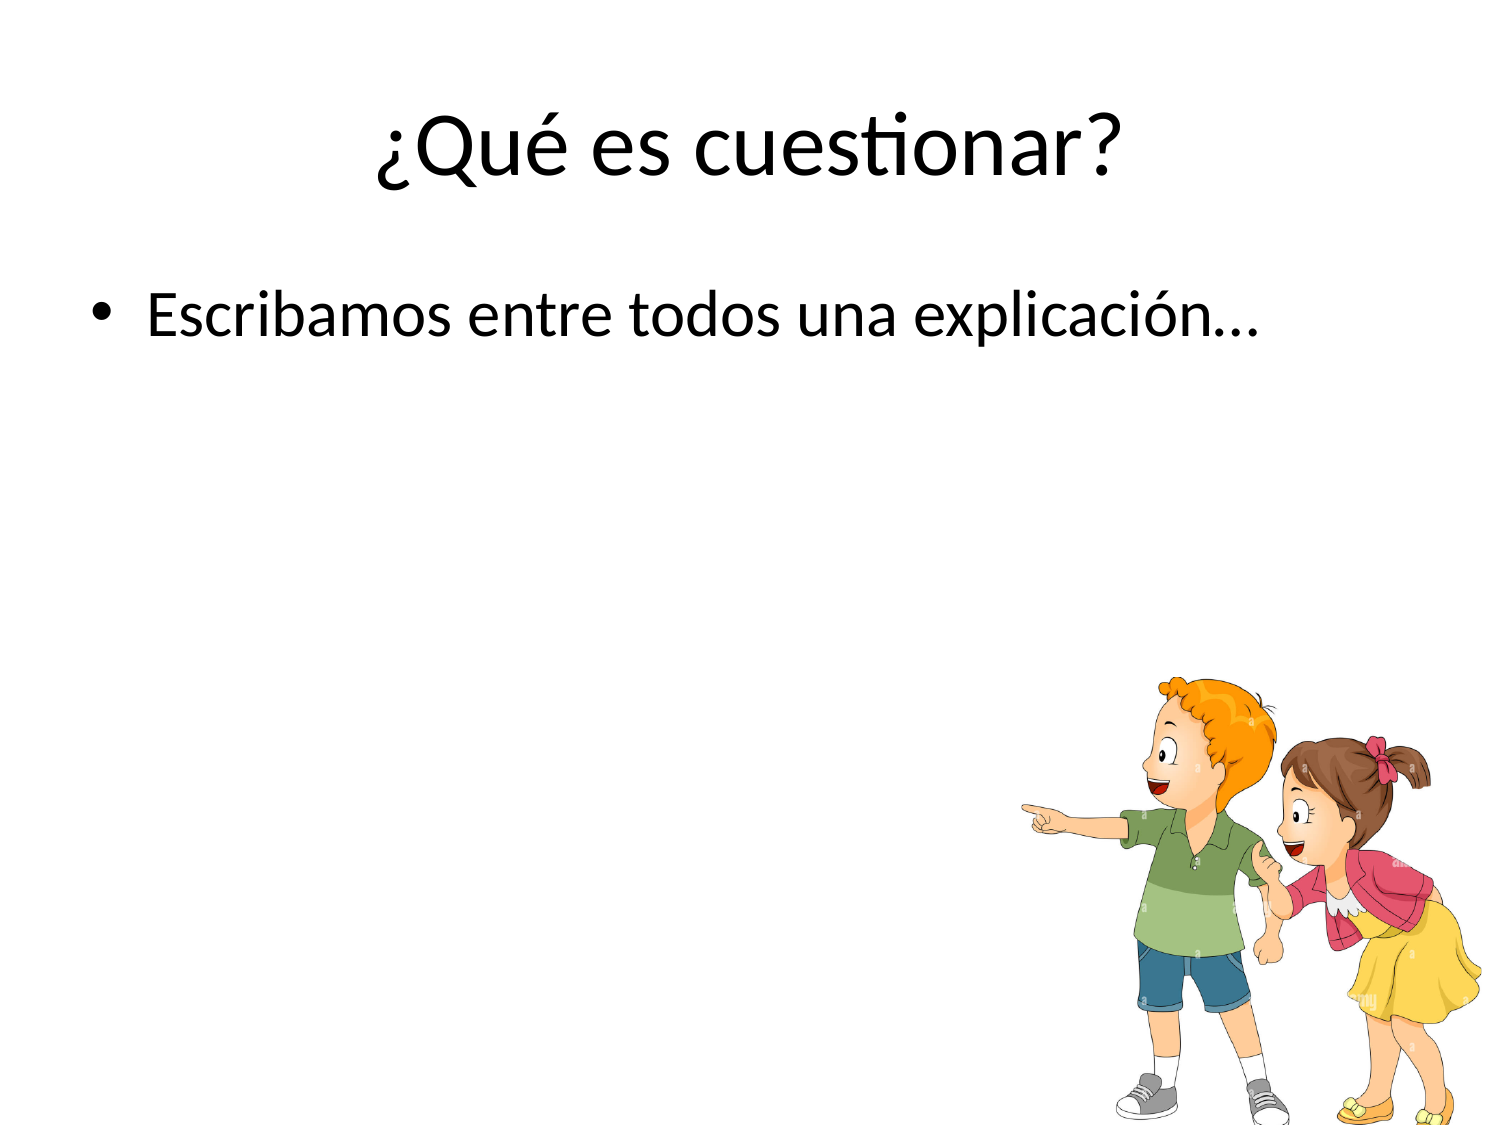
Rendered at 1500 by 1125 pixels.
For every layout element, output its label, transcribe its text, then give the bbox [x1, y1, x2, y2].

title ¿Qué es cuestionar? [75, 45, 1425, 233]
list Escribamos entre todos una explicación… [75, 262, 1425, 1005]
picture [1021, 676, 1482, 1125]
